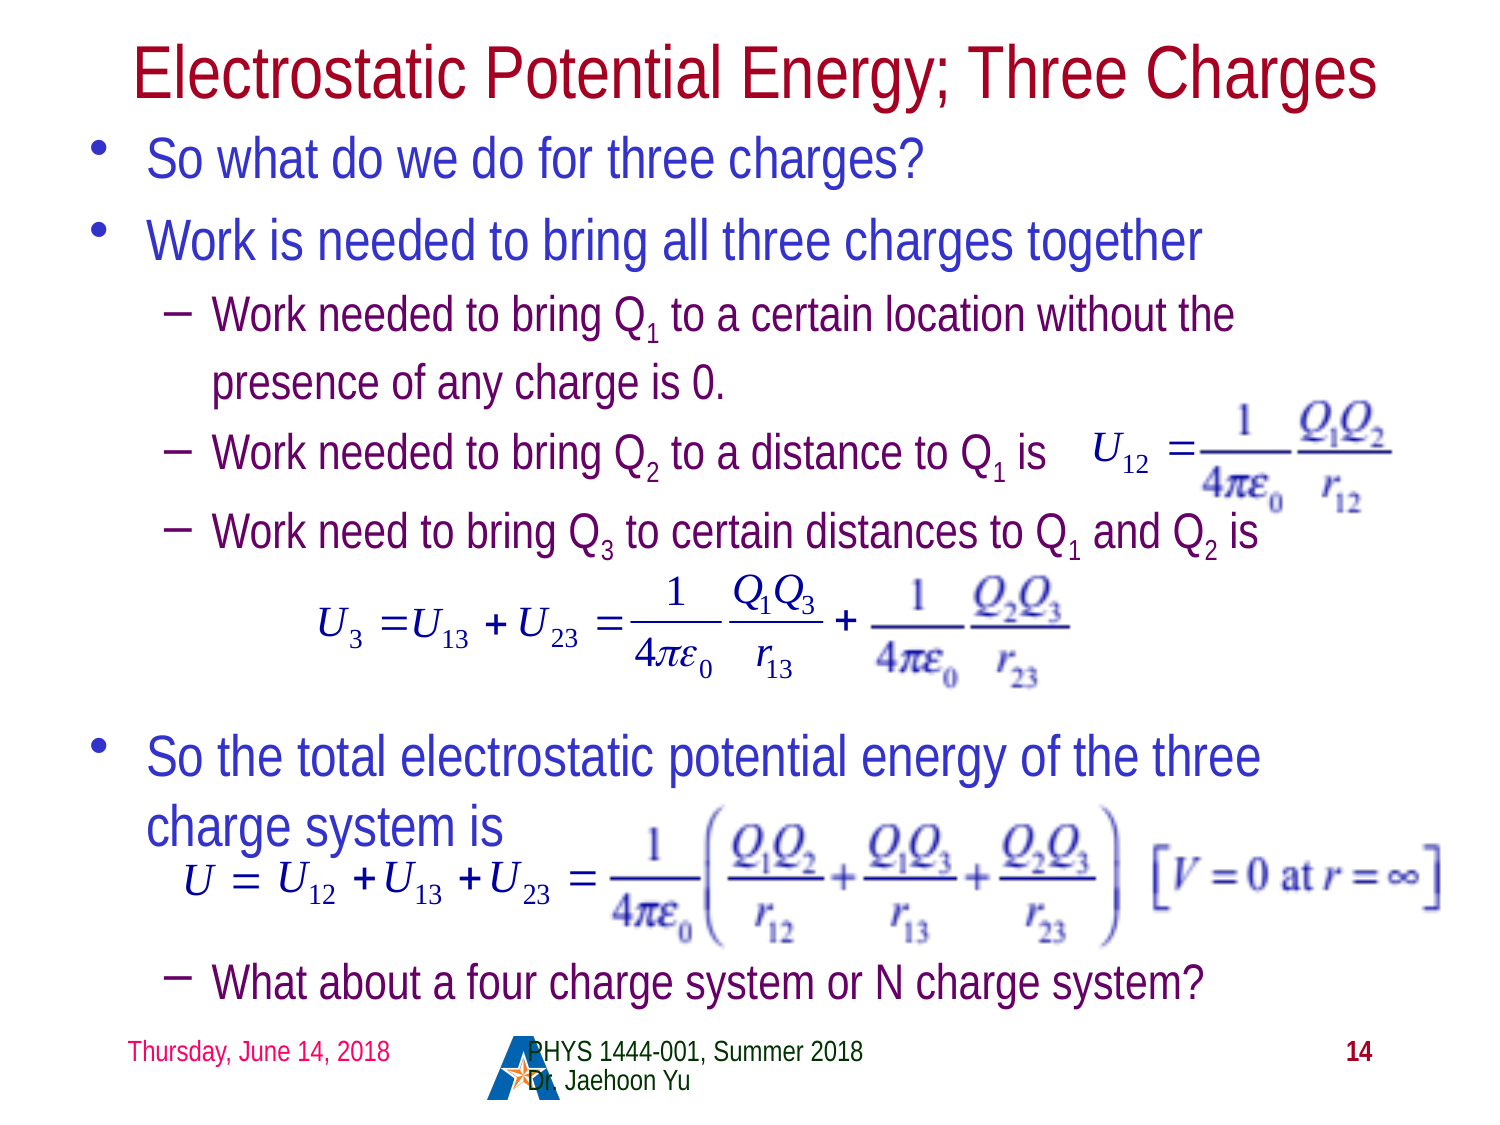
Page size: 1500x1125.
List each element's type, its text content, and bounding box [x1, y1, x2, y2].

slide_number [112, 1050, 426, 1101]
picture [487, 1050, 512, 1100]
slide_number 14 [1074, 1050, 1388, 1101]
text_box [602, 799, 1445, 951]
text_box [623, 562, 861, 689]
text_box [272, 846, 597, 914]
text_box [312, 593, 405, 657]
title Electrostatic Potential Energy; Three Charges [24, 12, 1488, 126]
footer PHYS 1444-001, Summer 2018 Dr. Jaehoon Yu [512, 1050, 988, 1101]
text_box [512, 593, 627, 657]
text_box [866, 558, 1074, 693]
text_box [406, 593, 511, 657]
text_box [1192, 383, 1397, 518]
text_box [1087, 418, 1187, 482]
text_box So what do we do for three charges? Work is needed to bring all three charges together Work needed to bring Q1 to a certain location without the presence of any charge is 0. Work needed to bring Q2 to a distance to Q1 is Work need to bring Q3 to certain distances to Q1 and Q2 is So the total electrostatic potential energy of the three charge system is What about a four charge system or N charge system? [75, 112, 1400, 1050]
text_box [178, 853, 263, 909]
